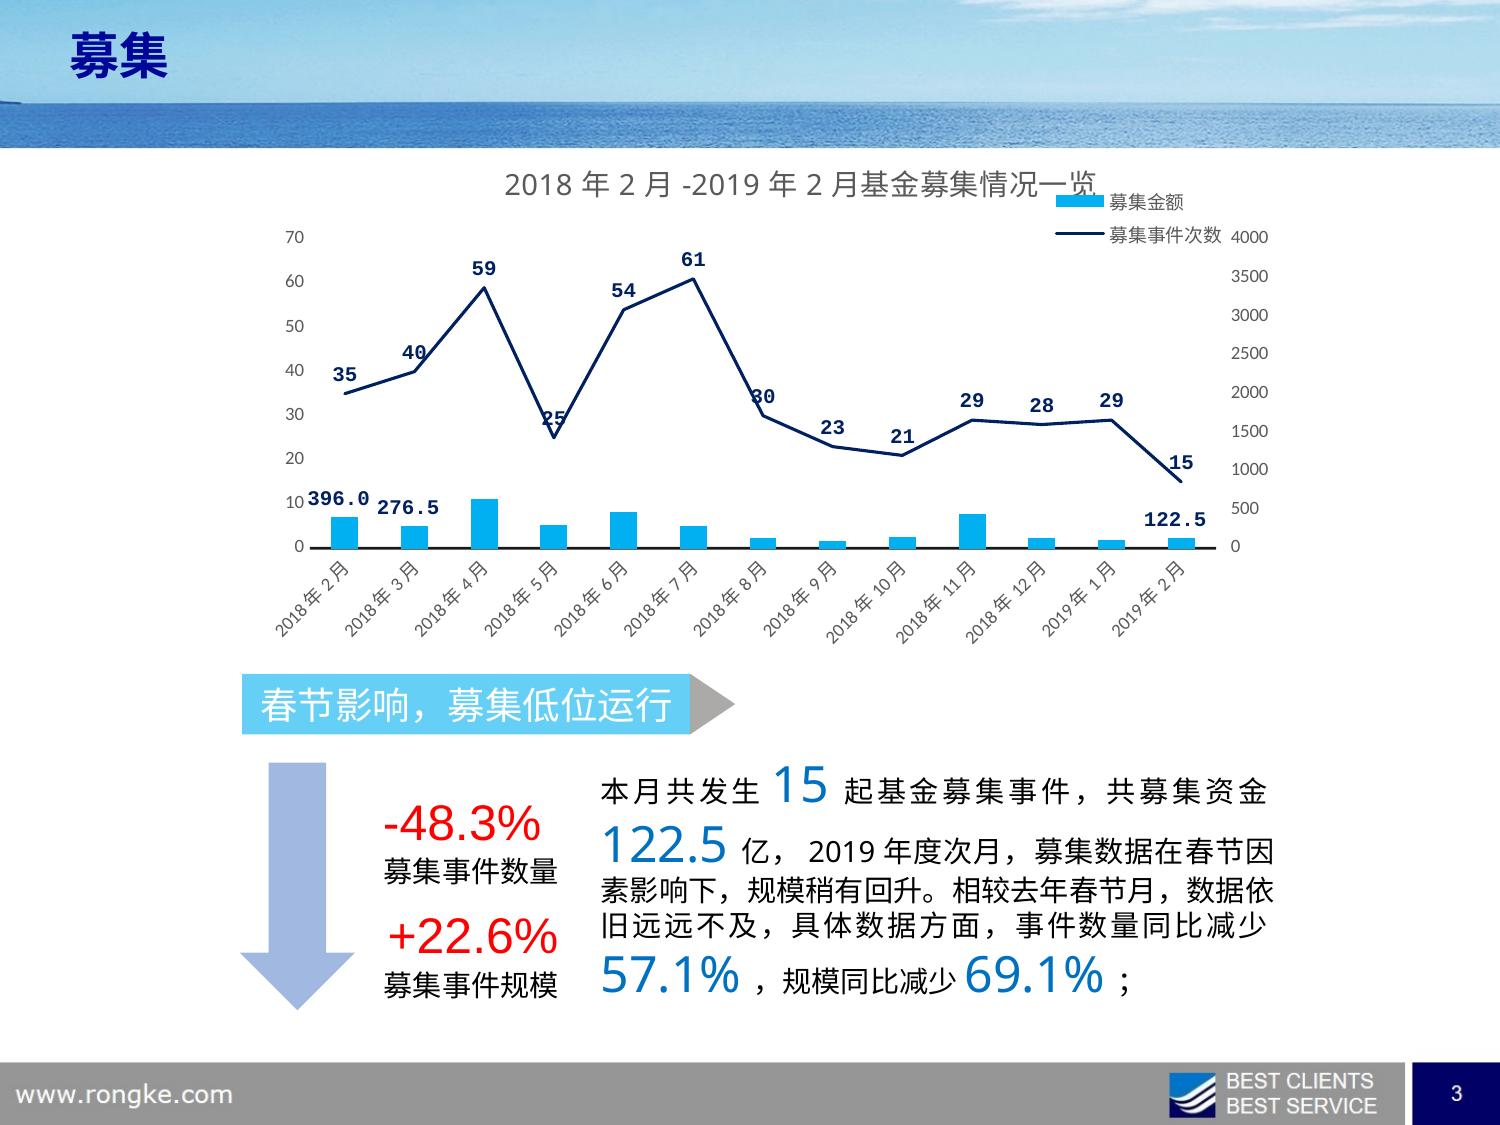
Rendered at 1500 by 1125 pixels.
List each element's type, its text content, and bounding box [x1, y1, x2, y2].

text_box 募集事件规模 [368, 959, 575, 1010]
text_box 募集事件数量 [368, 845, 575, 896]
text_box 本月共发生15起基金募集事件，共募集资金122.5亿，2019年度次月，募集数据在春节因素影响下，规模稍有回升。相较去年春节月，数据依旧远远不及，具体数据方面，事件数量同比减少57.1%，规模同比减少69.1%； [585, 744, 1290, 1010]
picture [0, 0, 1500, 1125]
text_box -48.3% [368, 782, 634, 858]
text_box [237, 761, 358, 1012]
text_box 募集 [54, 23, 1405, 128]
chart [245, 143, 1290, 659]
text_box +22.6% [372, 896, 574, 959]
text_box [242, 673, 736, 735]
